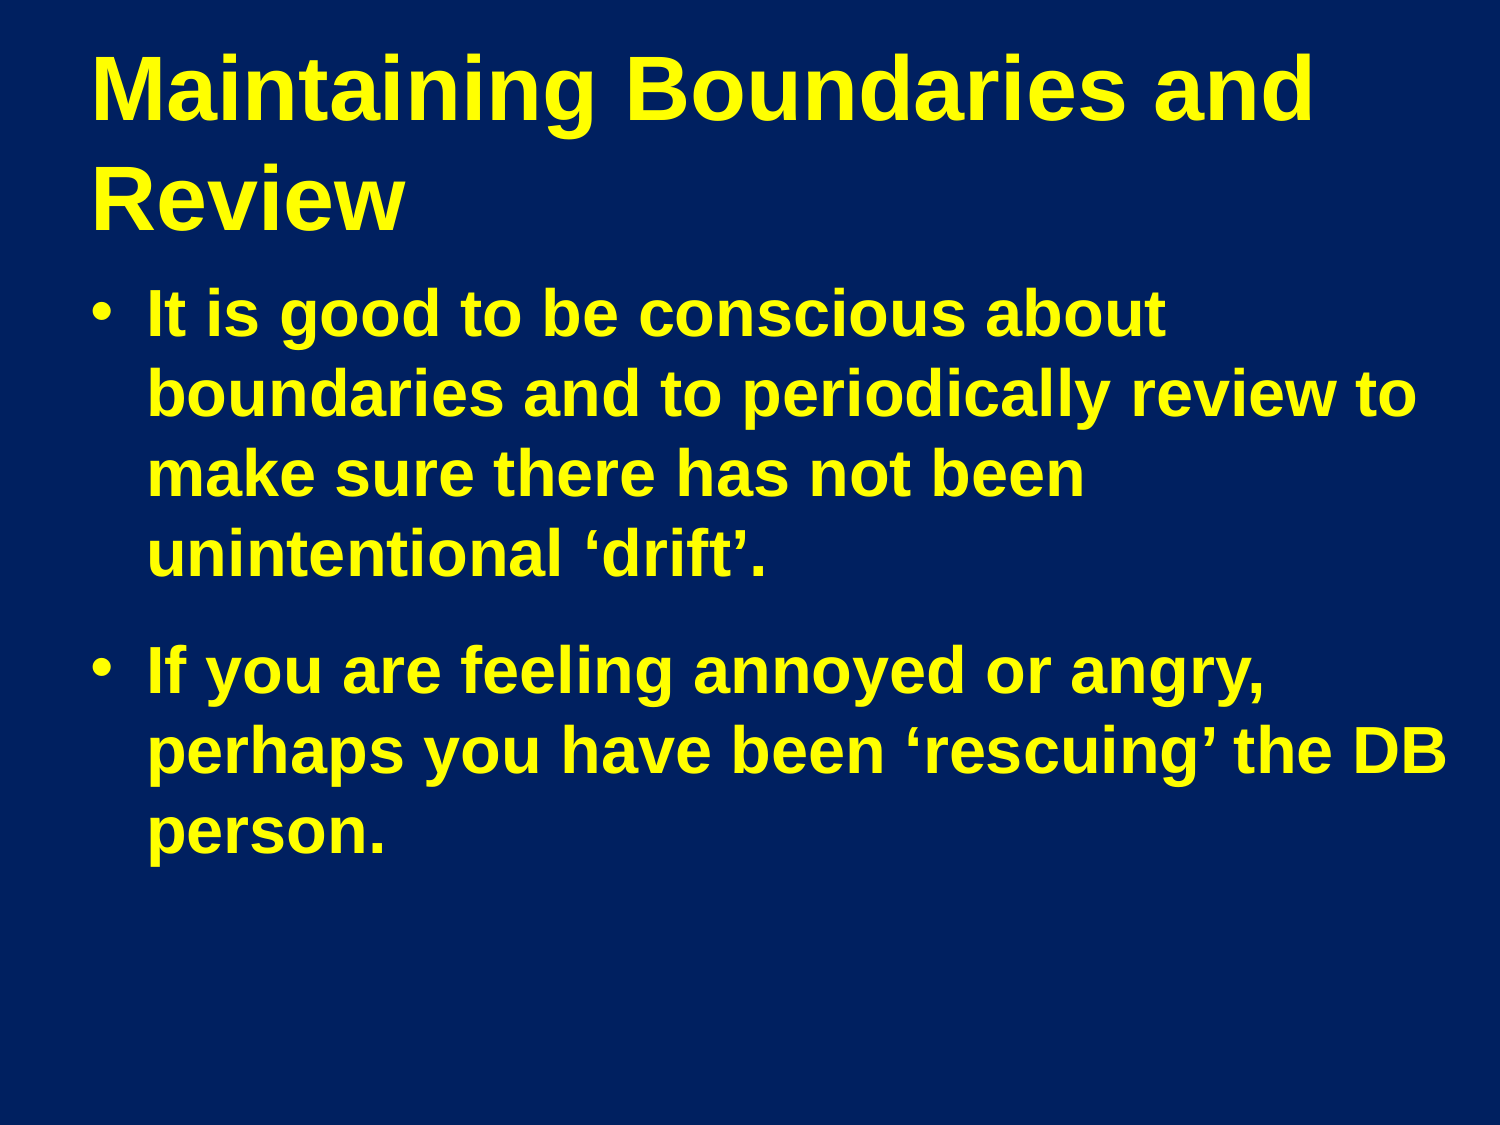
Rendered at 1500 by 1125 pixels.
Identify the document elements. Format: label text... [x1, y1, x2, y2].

title Maintaining Boundaries and Review [74, 44, 1426, 233]
list It is good to be conscious about boundaries and to periodically review to make sure there has not been unintentional ‘drift’. If you are feeling annoyed or angry, perhaps you have been ‘rescuing’ the DB person. [74, 262, 1476, 1006]
